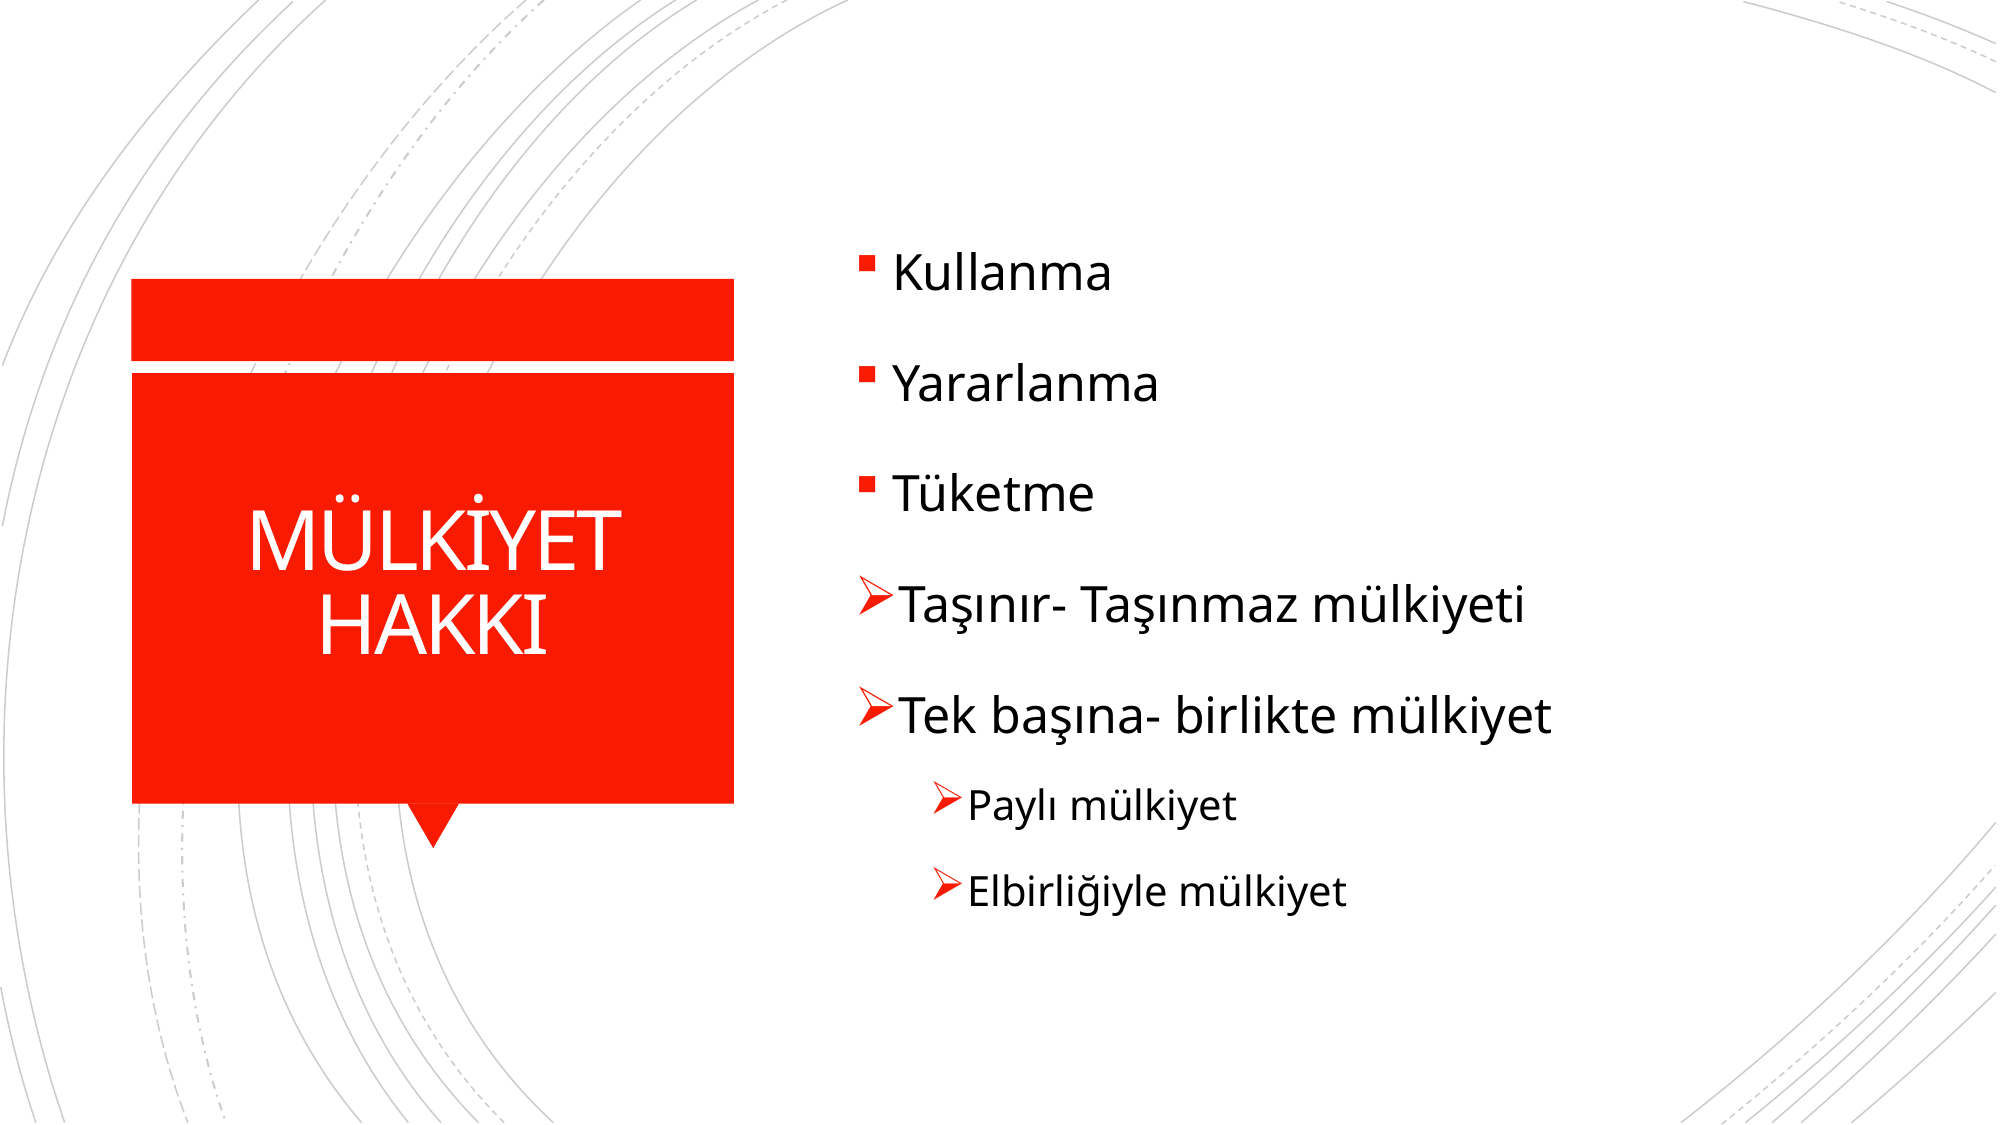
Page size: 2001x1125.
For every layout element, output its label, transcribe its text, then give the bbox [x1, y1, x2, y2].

list Kullanma Yararlanma Tüketme Taşınır- Taşınmaz mülkiyeti Tek başına- birlikte mülkiyet Paylı mülkiyet Elbirliğiyle mülkiyet [839, 131, 1871, 993]
title MÜLKİYET HAKKI [145, 385, 720, 789]
